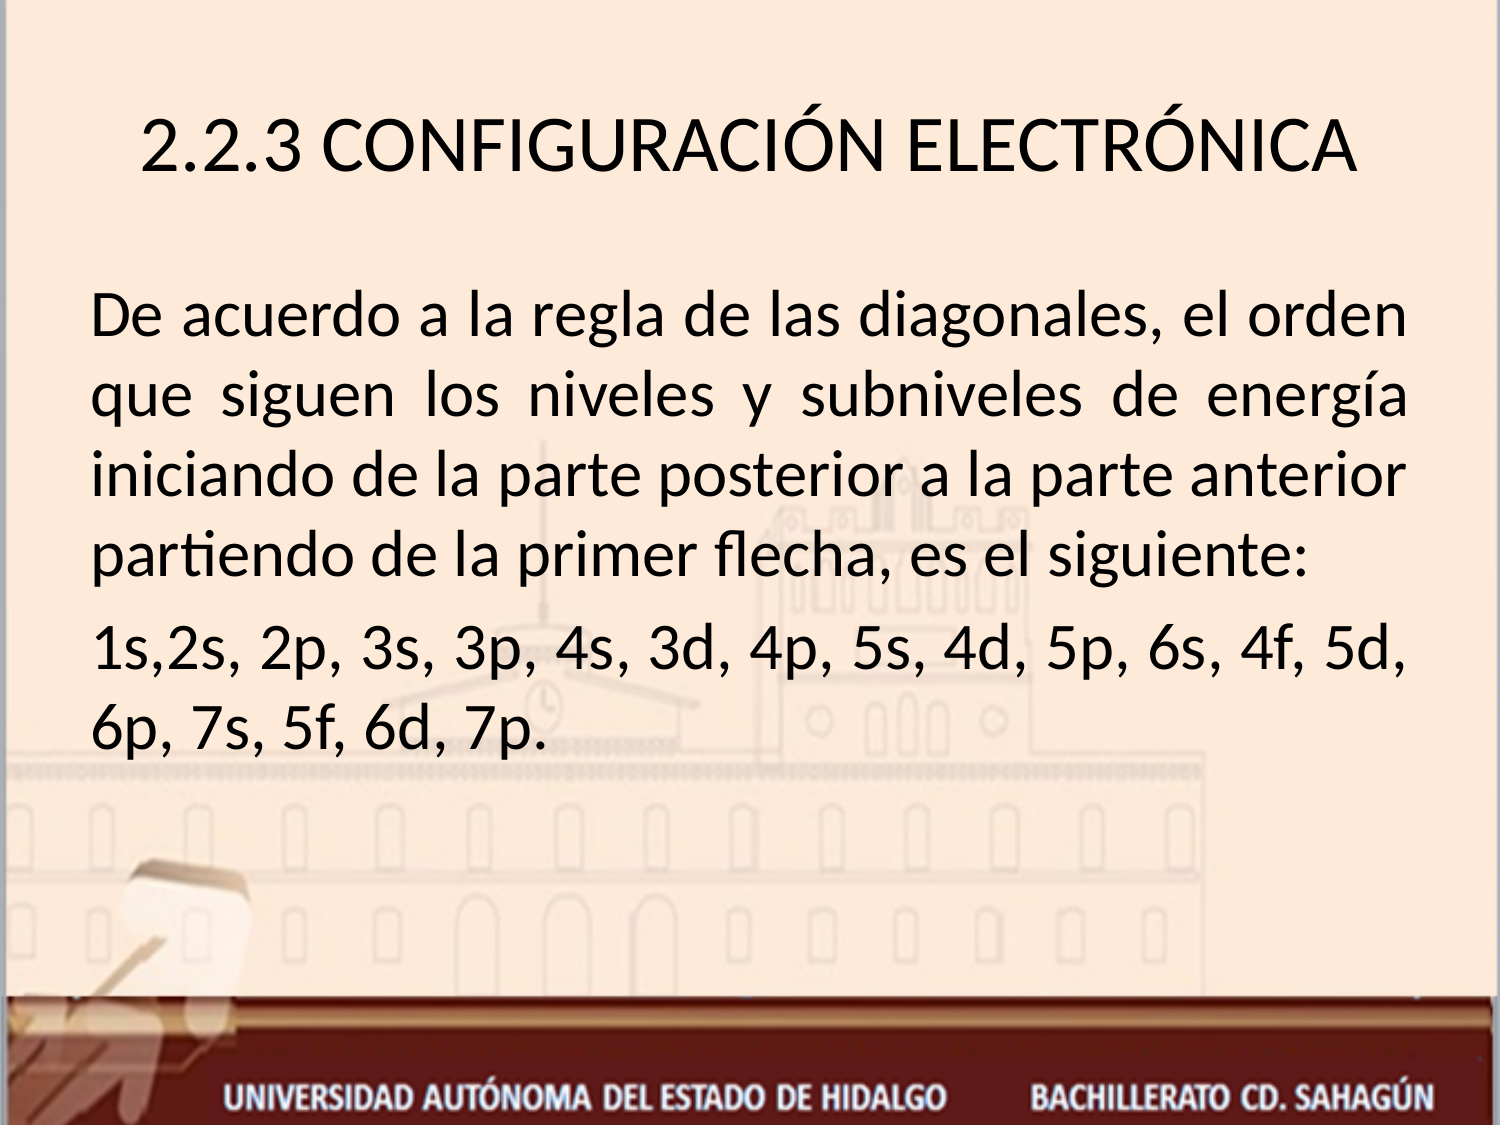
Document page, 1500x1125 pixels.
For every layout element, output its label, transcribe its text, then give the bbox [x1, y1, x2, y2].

list De acuerdo a la regla de las diagonales, el orden que siguen los niveles y subniveles de energía iniciando de la parte posterior a la parte anterior partiendo de la primer flecha, es el siguiente: 1s,2s, 2p, 3s, 3p, 4s, 3d, 4p, 5s, 4d, 5p, 6s, 4f, 5d, 6p, 7s, 5f, 6d, 7p. [75, 262, 1425, 1005]
picture [0, 0, 1500, 1125]
title 2.2.3 CONFIGURACIÓN ELECTRÓNICA [75, 45, 1425, 233]
